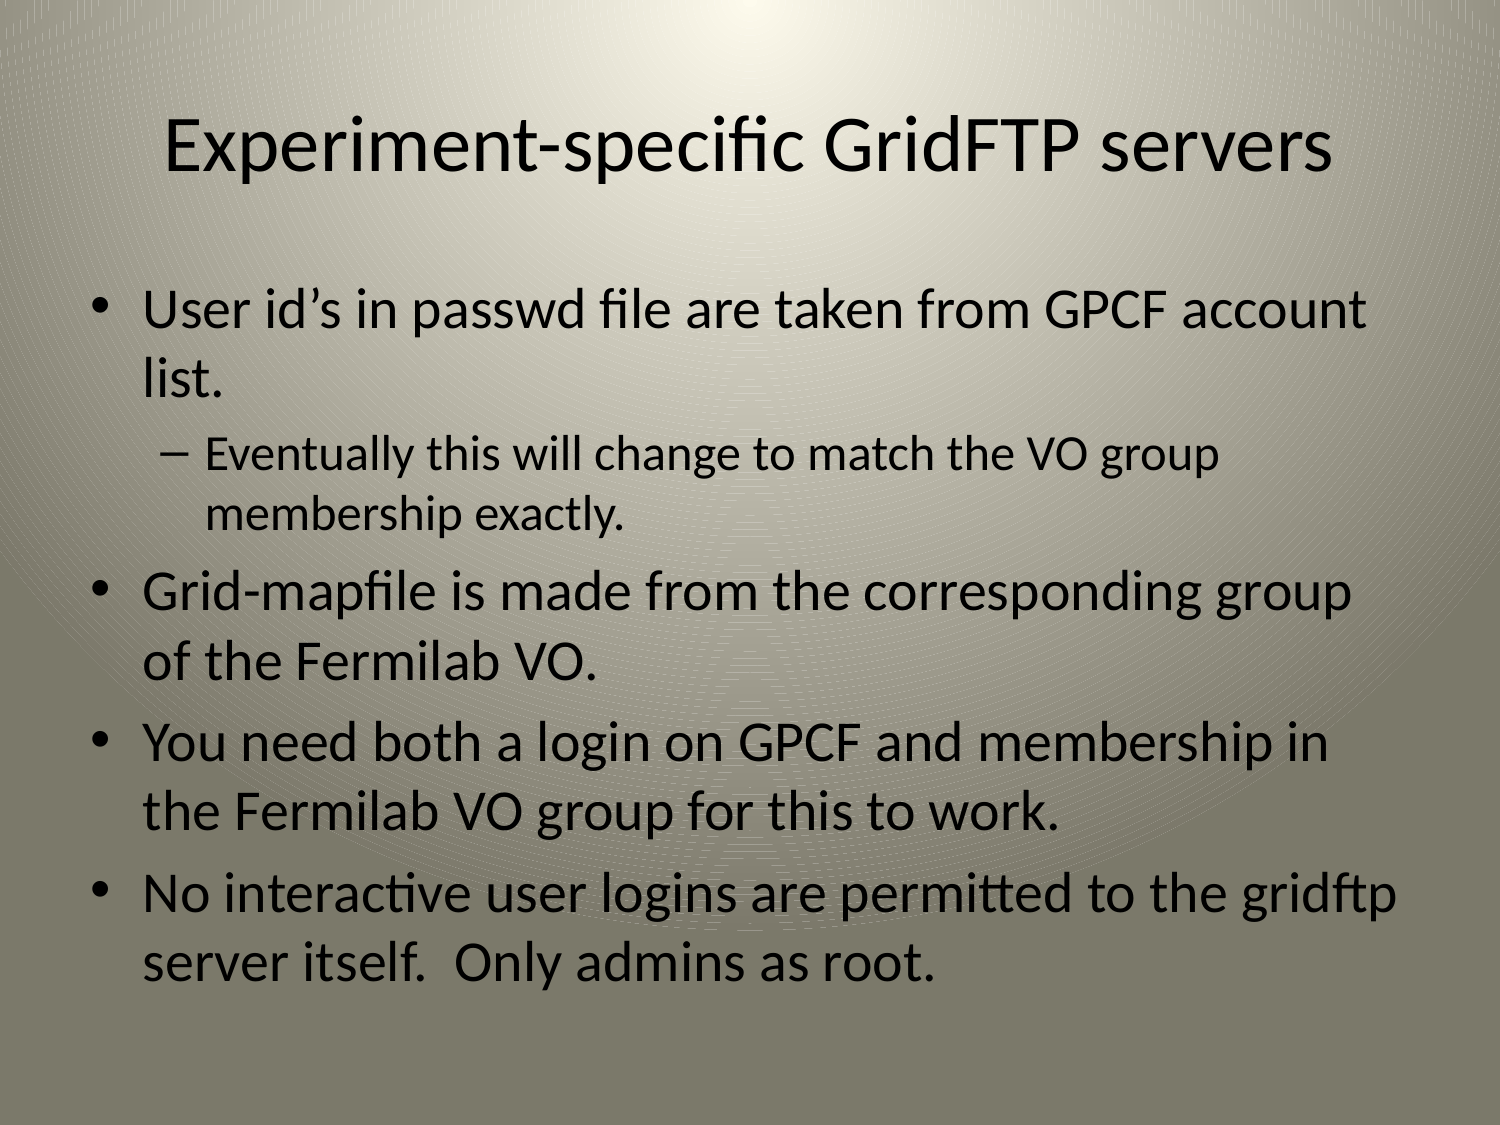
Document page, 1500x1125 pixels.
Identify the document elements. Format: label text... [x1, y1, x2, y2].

title Experiment-specific GridFTP servers [75, 45, 1425, 233]
list User id’s in passwd file are taken from GPCF account list. Eventually this will change to match the VO group membership exactly. Grid-mapfile is made from the corresponding group of the Fermilab VO. You need both a login on GPCF and membership in the Fermilab VO group for this to work. No interactive user logins are permitted to the gridftp server itself. Only admins as root. [75, 262, 1425, 1005]
